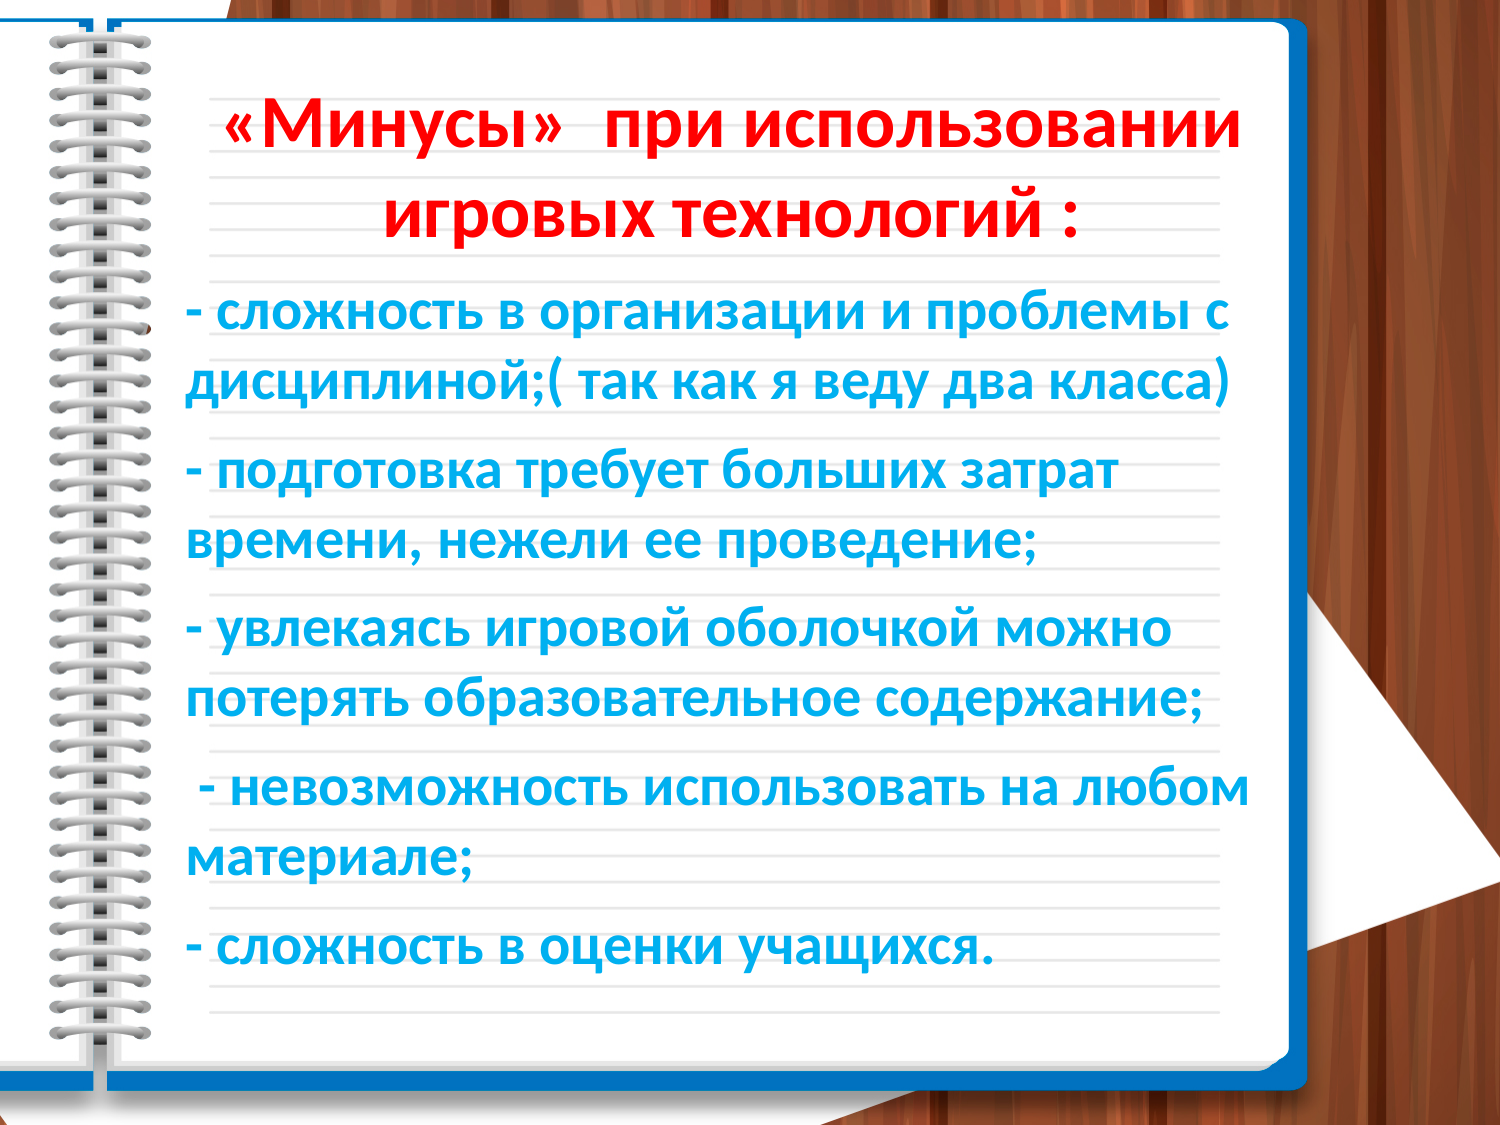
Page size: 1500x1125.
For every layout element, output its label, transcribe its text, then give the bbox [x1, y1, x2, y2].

picture [0, 0, 1500, 1125]
text_box «Минусы» при использовании игровых технологий : - сложность в организации и проблемы с дисциплиной;( так как я веду два класса) - подготовка требует больших затрат времени, нежели ее проведение; - увлекаясь игровой оболочкой можно потерять образовательное содержание; - невозможность использовать на любом материале; - сложность в оценки учащихся. [170, 64, 1294, 984]
